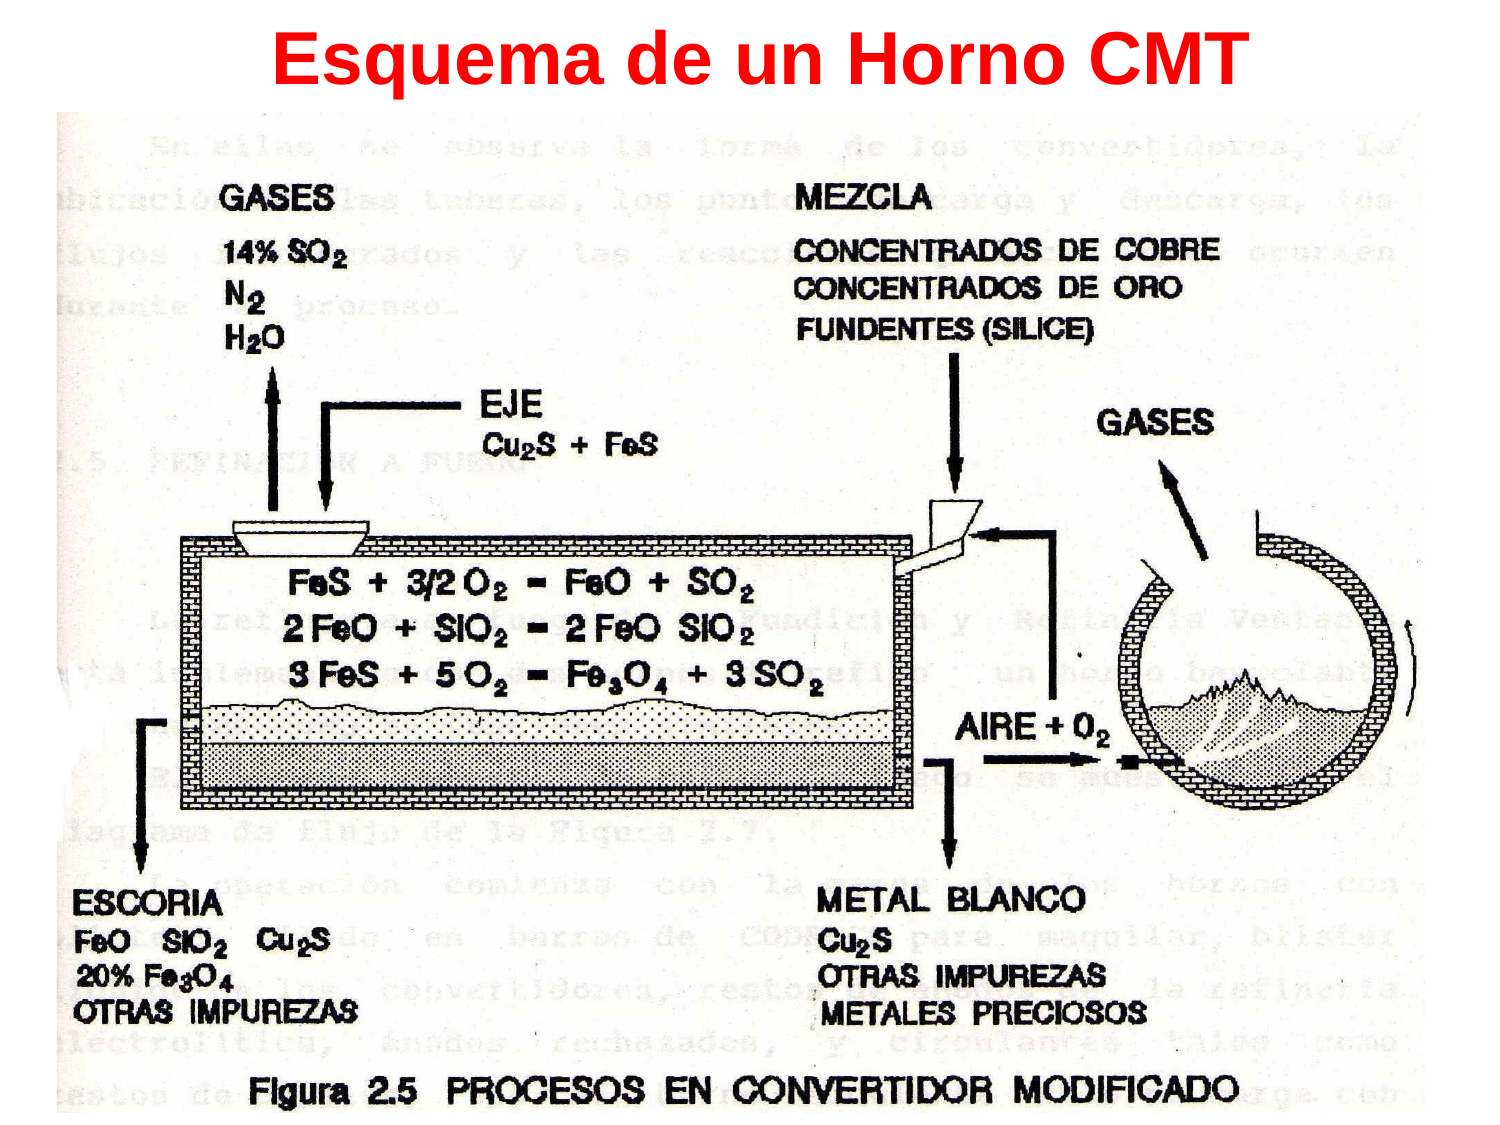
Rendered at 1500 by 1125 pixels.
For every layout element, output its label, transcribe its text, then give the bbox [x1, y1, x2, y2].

text_box [56, 112, 1425, 1113]
title Esquema de un Horno CMT [269, 7, 1253, 112]
